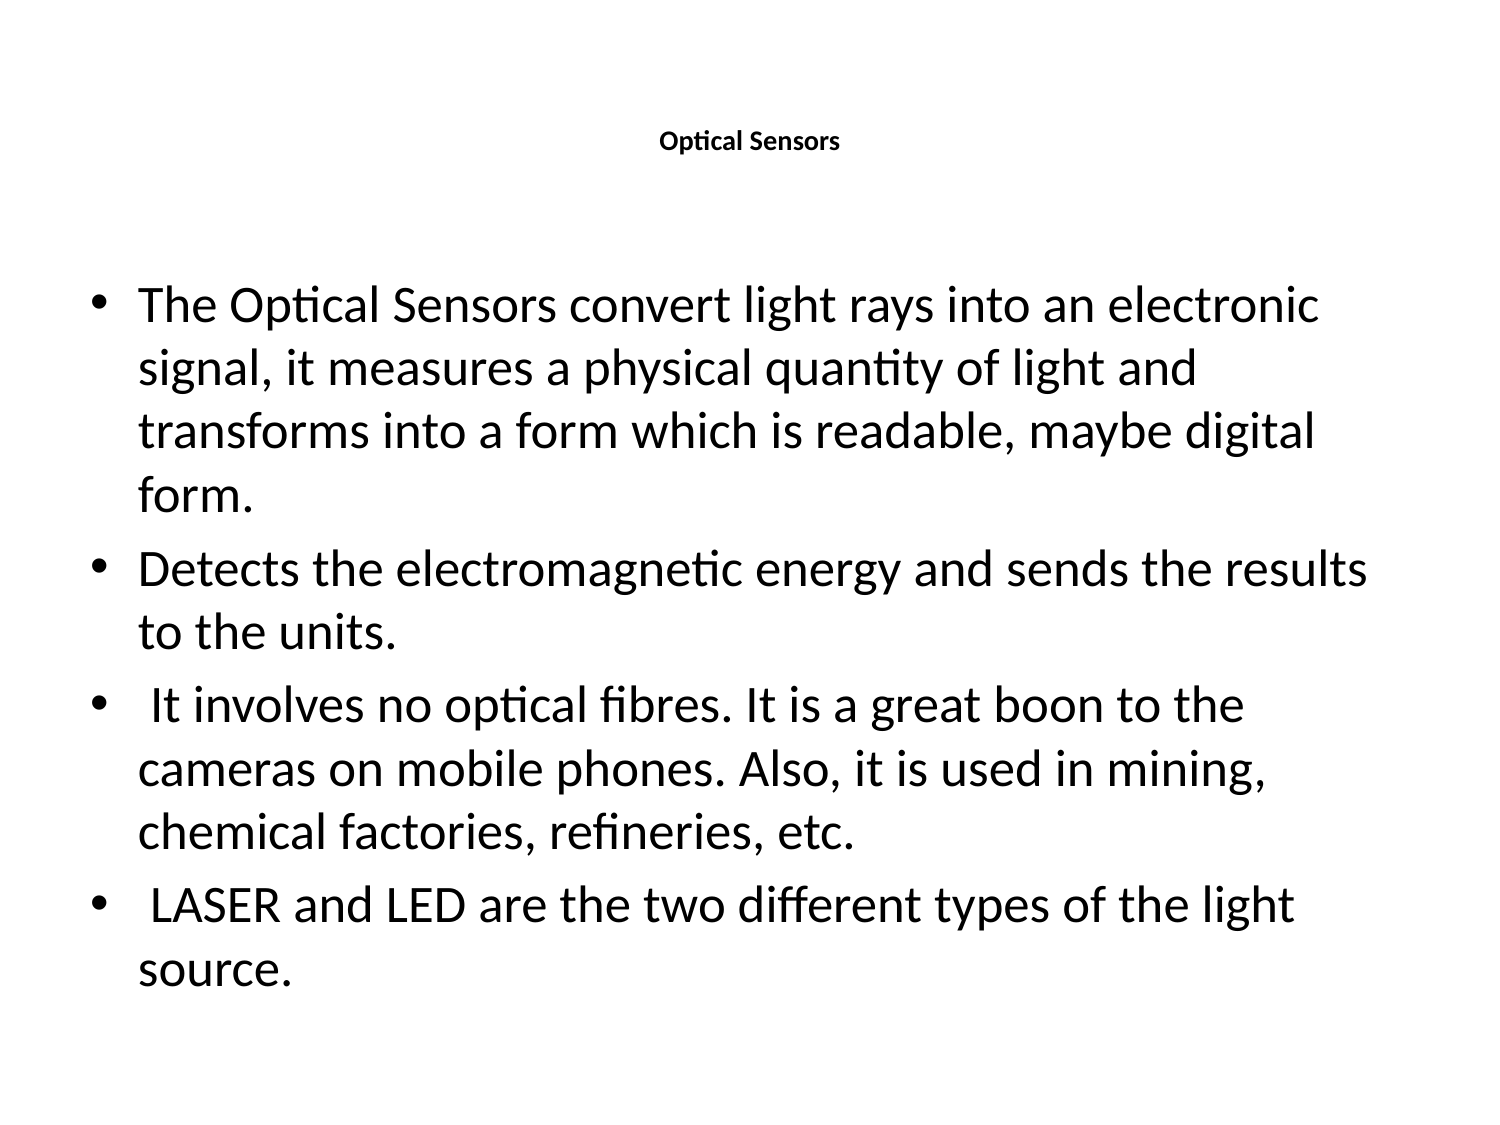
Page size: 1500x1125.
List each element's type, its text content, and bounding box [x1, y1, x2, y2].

list The Optical Sensors convert light rays into an electronic signal, it measures a physical quantity of light and transforms into a form which is readable, maybe digital form. Detects the electromagnetic energy and sends the results to the units. It involves no optical fibres. It is a great boon to the cameras on mobile phones. Also, it is used in mining, chemical factories, refineries, etc. LASER and LED are the two different types of the light source. [75, 262, 1425, 1005]
title Optical Sensors [75, 45, 1425, 233]
